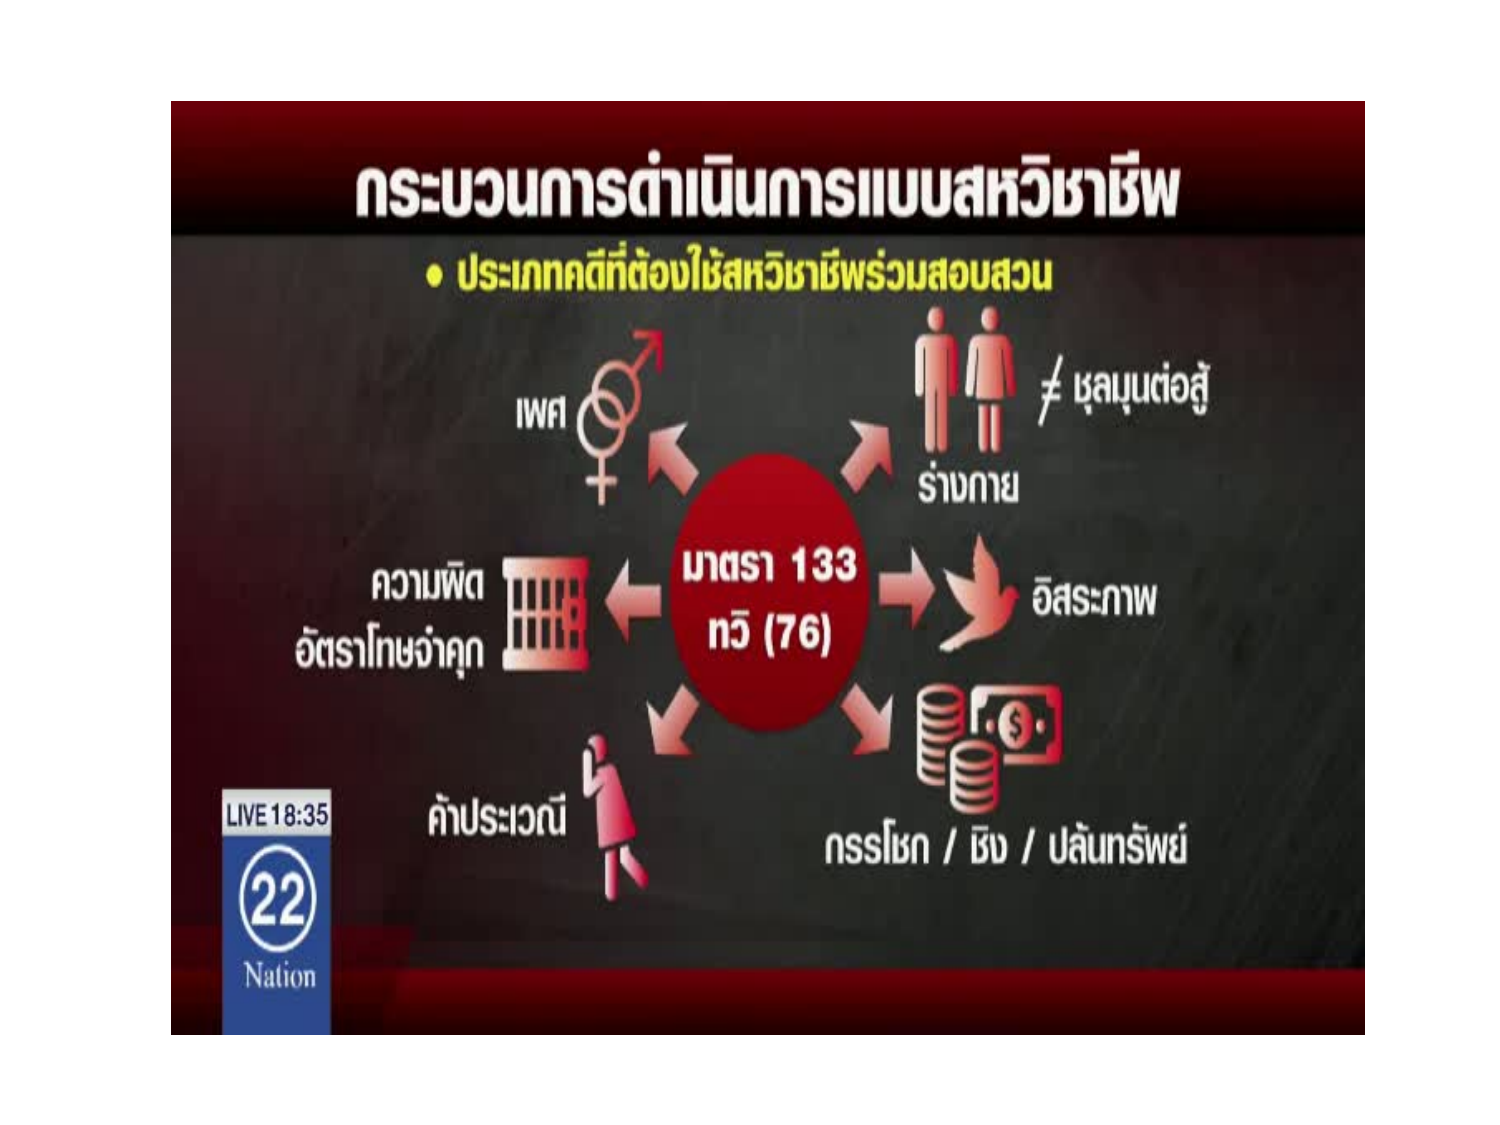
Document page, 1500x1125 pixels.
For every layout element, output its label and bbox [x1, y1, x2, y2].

list [170, 101, 1365, 1036]
